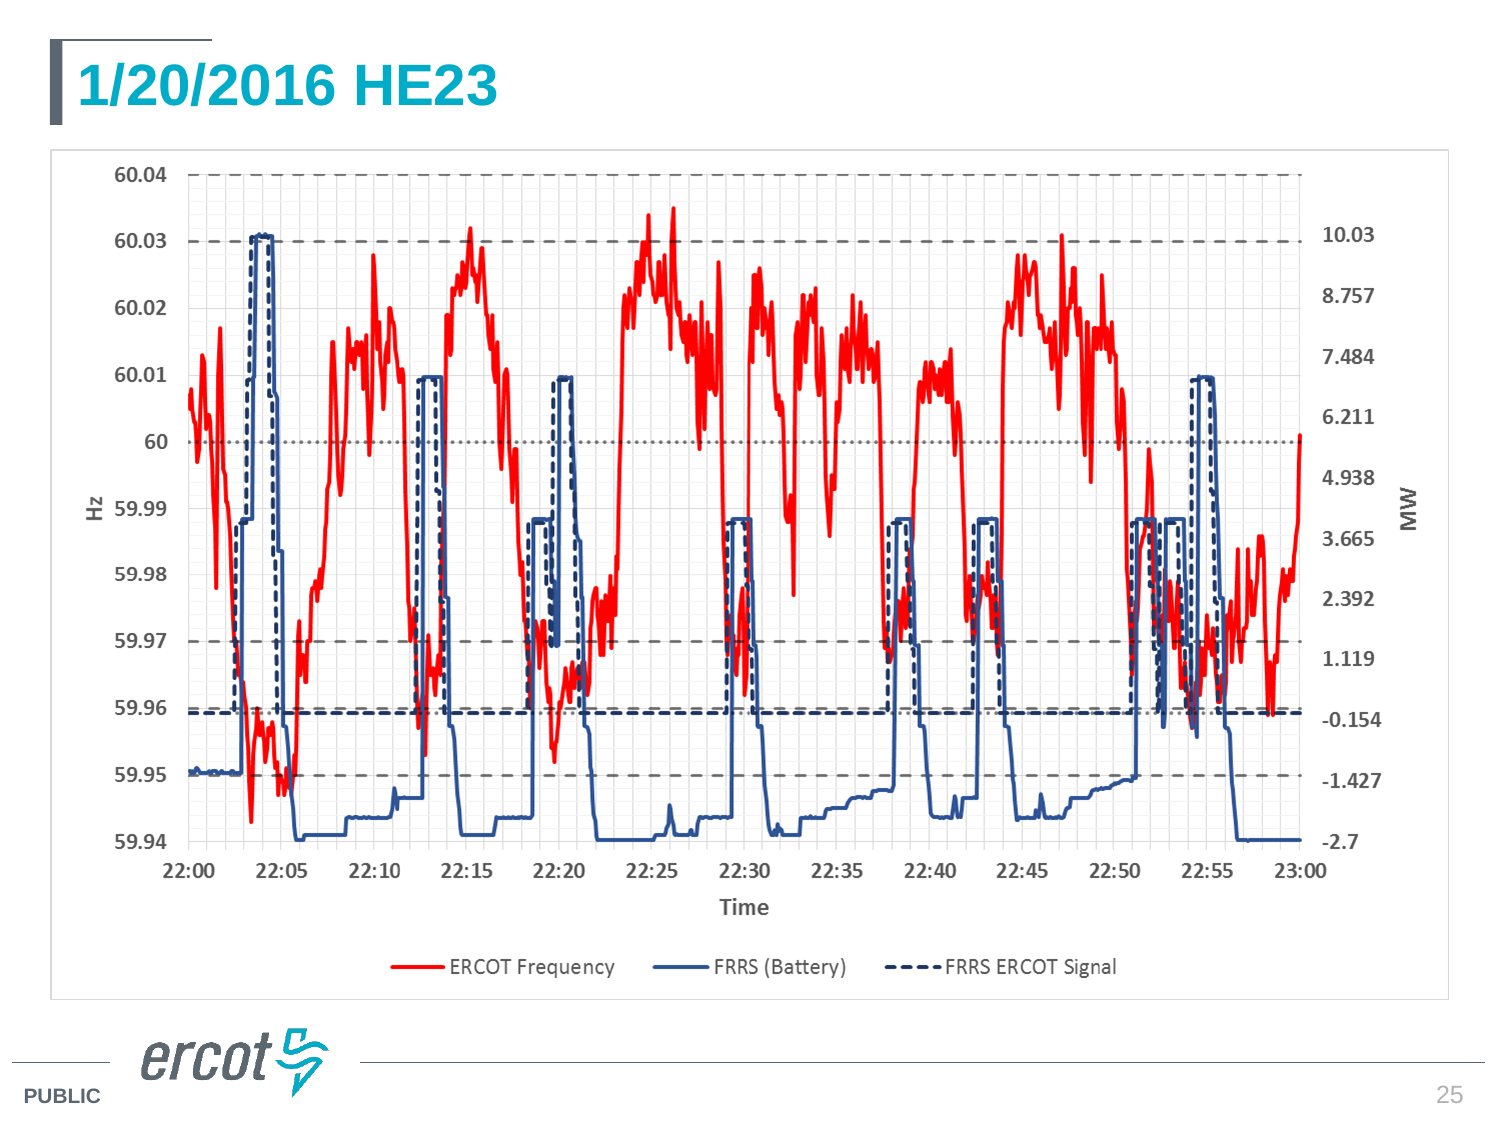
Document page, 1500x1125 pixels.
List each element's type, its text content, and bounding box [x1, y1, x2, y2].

title 1/20/2016 HE23 [62, 39, 1450, 125]
slide_number 25 [1412, 1076, 1488, 1112]
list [50, 149, 1450, 1001]
picture [137, 1024, 332, 1100]
